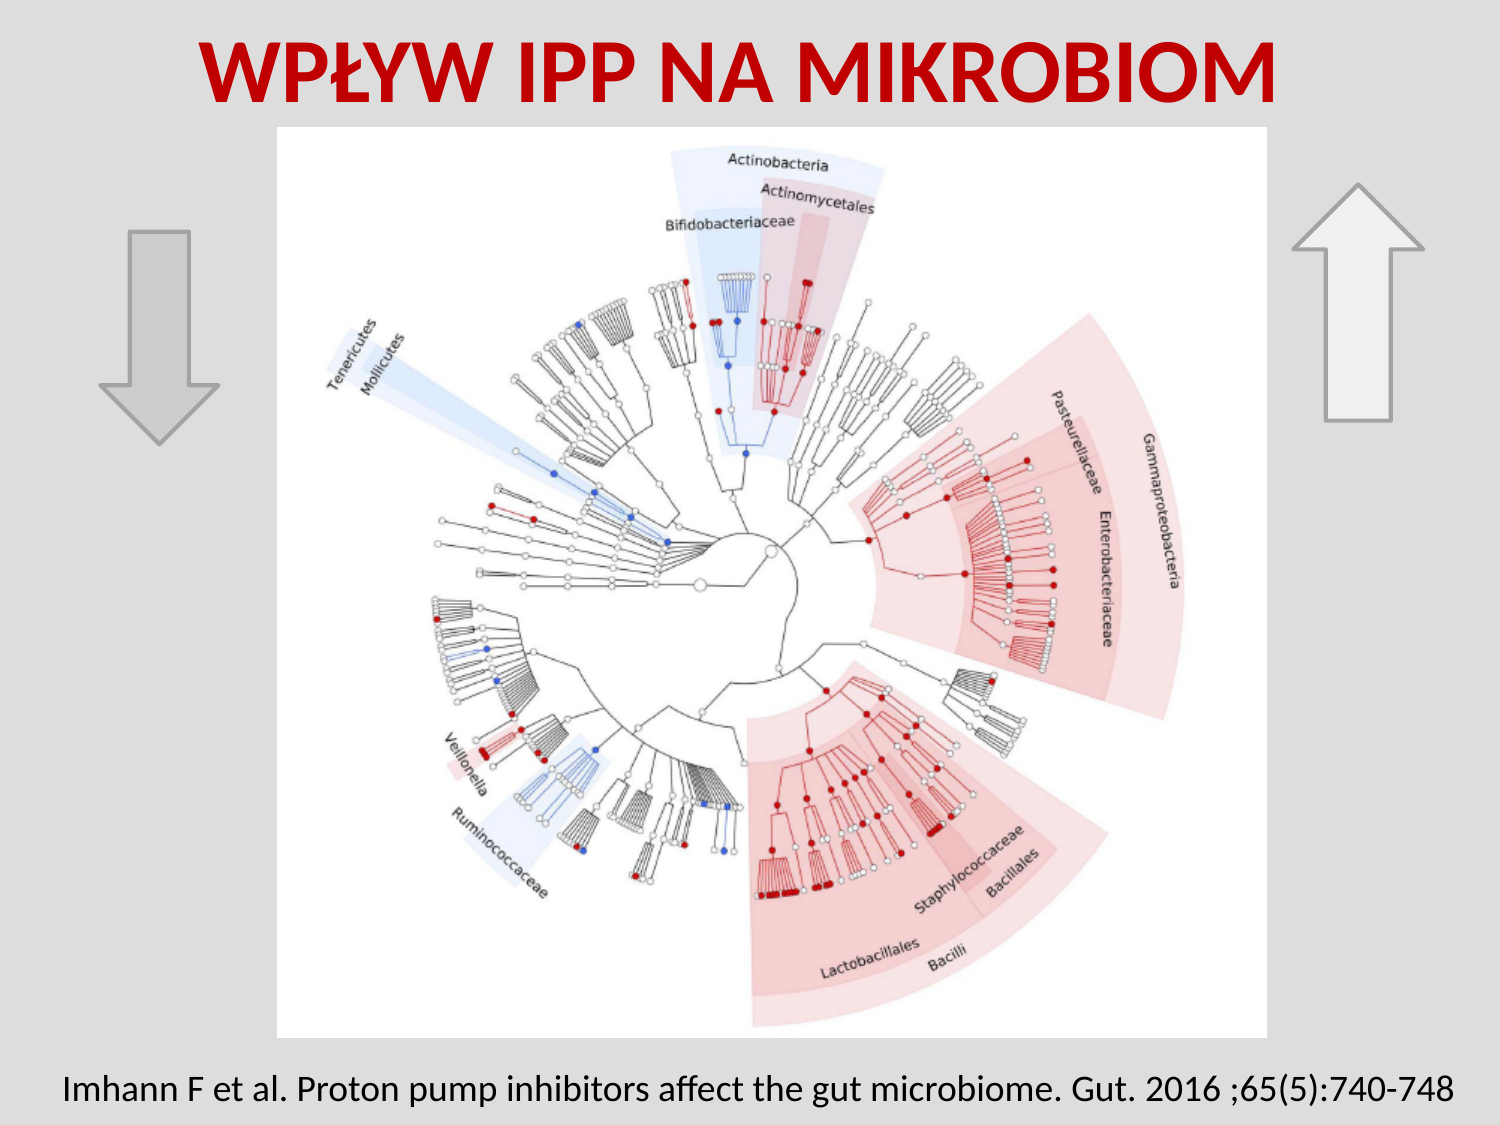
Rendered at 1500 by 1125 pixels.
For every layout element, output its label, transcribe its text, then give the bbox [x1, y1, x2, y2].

text_box [98, 229, 221, 447]
text_box Imhann F et al. Proton pump inhibitors affect the gut microbiome. Gut. 2016 ;65(5):740-748 [47, 1057, 1500, 1117]
text_box [1291, 182, 1426, 423]
title WPŁYW IPP NA MIKROBIOM [75, 0, 1425, 160]
picture [277, 127, 1267, 1038]
